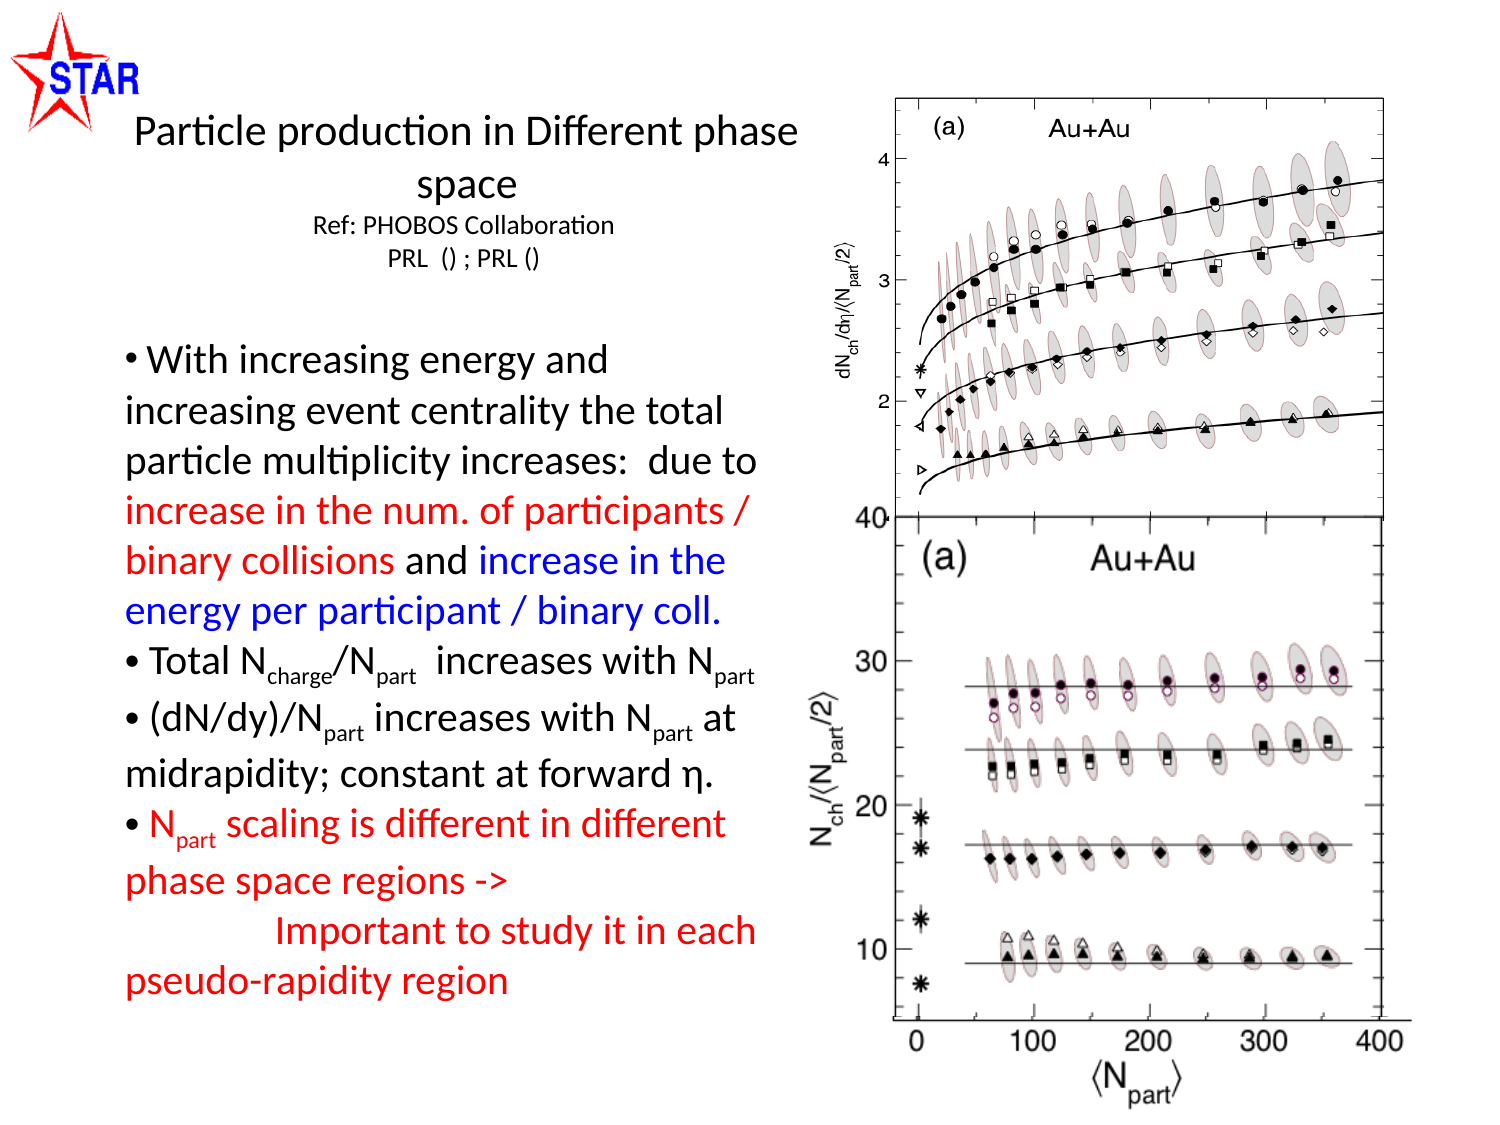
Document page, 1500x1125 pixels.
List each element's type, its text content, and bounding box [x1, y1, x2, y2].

picture [0, 0, 150, 150]
text_box With increasing energy and increasing event centrality the total particle multiplicity increases: due to increase in the num. of participants / binary collisions and increase in the energy per participant / binary coll. Total Ncharge/Npart increases with Npart (dN/dy)/Npart increases with Npart at midrapidity; constant at forward η. Npart scaling is different in different phase space regions -> Important to study it in each pseudo-rapidity region [110, 324, 788, 1011]
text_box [793, 63, 1412, 1125]
title Particle production in Different phase space Ref: PHOBOS Collaboration PRL () ; PRL () [110, 93, 788, 281]
